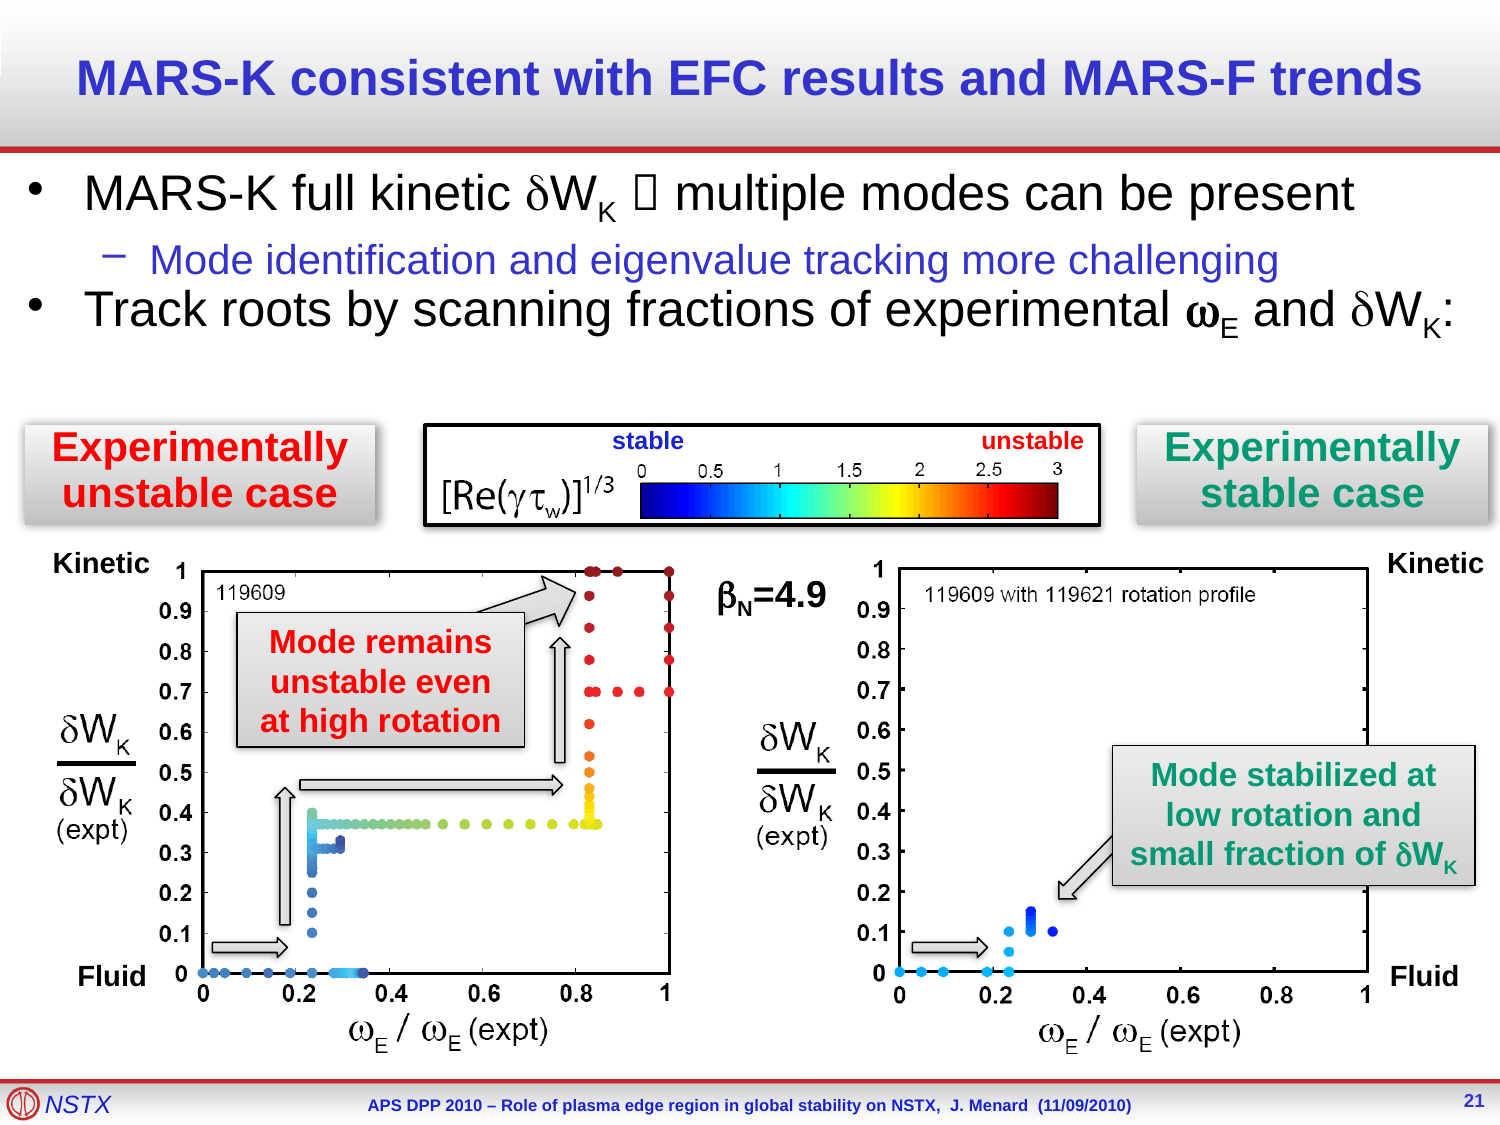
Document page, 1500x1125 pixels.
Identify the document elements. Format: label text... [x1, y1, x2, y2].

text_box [424, 416, 1101, 526]
text_box bN=4.9 [701, 562, 732, 629]
slide_number 21 [1374, 1087, 1500, 1113]
text_box Mode stabilized at low rotation and small fraction of dWK [1388, 745, 1476, 886]
text_box Experimentally stable case [1137, 425, 1488, 525]
text_box Experimentally unstable case [24, 425, 375, 525]
title MARS-K consistent with EFC results and MARS-F trends [0, 0, 1500, 151]
picture [0, 1079, 1500, 1125]
picture [737, 549, 1384, 1063]
text_box Kinetic [37, 537, 166, 588]
picture [49, 562, 677, 1059]
text_box Fluid [1388, 949, 1475, 1000]
list MARS-K full kinetic dWK  multiple modes can be present Mode identification and eigenvalue tracking more challenging Track roots by scanning fractions of experimental wE and dWK: [12, 174, 1488, 363]
text_box Kinetic [1372, 537, 1500, 588]
